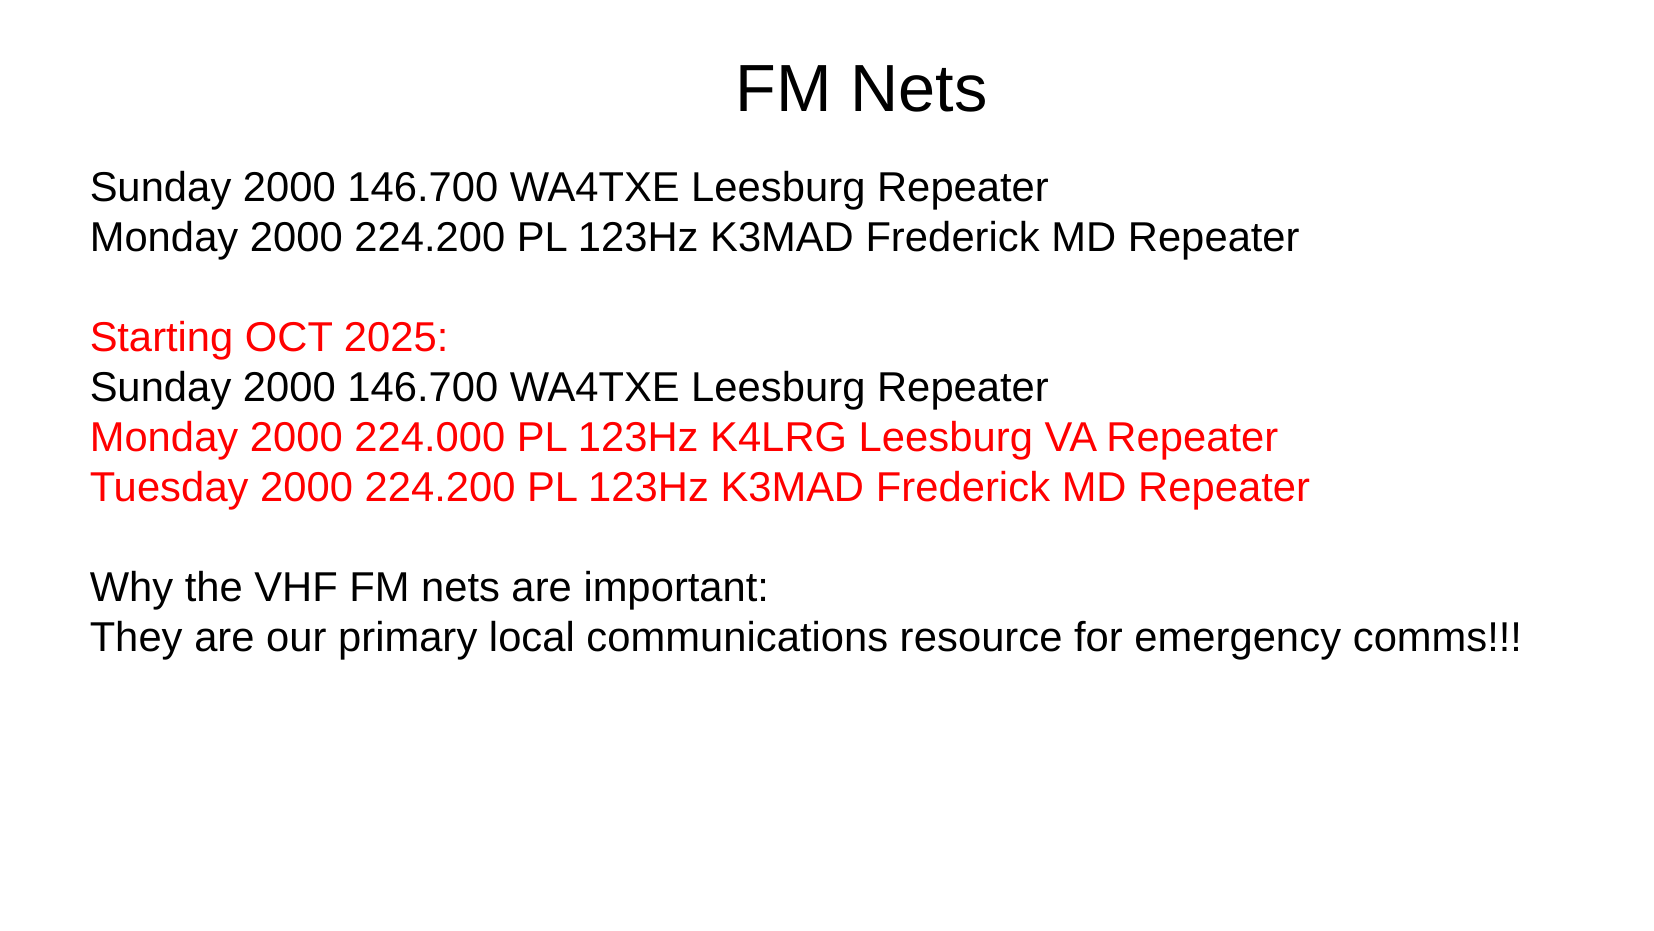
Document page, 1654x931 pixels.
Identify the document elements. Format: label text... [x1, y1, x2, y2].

text_box FM Nets [262, 37, 1461, 126]
text_box Sunday 2000 146.700 WA4TXE Leesburg Repeater Monday 2000 224.200 PL 123Hz K3MAD Frederick MD Repeater Starting OCT 2025: Sunday 2000 146.700 WA4TXE Leesburg Repeater Monday 2000 224.000 PL 123Hz K4LRG Leesburg VA Repeater Tuesday 2000 224.200 PL 123Hz K3MAD Frederick MD Repeater Why the VHF FM nets are important: They are our primary local communications resource for emergency comms!!! [74, 152, 1612, 724]
